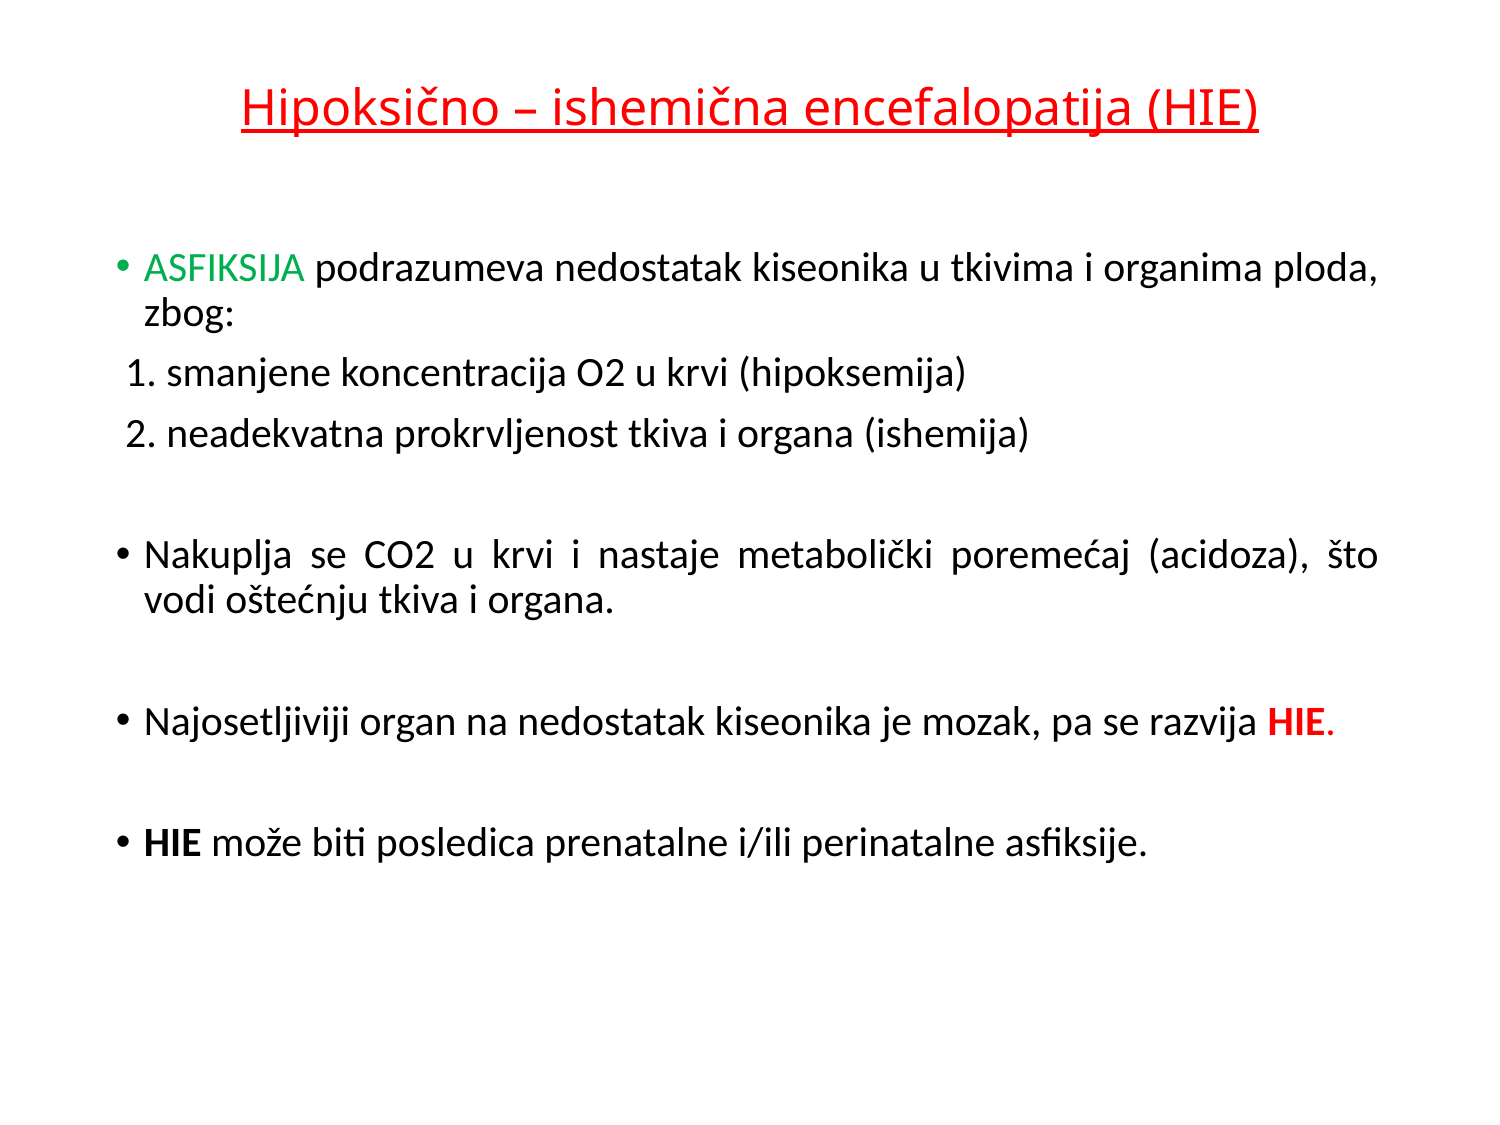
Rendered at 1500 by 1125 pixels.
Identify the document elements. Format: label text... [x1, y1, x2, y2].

title Hipoksično – ishemična encefalopatija (HIE) [103, 0, 1397, 219]
list ASFIKSIJA podrazumeva nedostatak kiseonika u tkivima i organima ploda, zbog: 1. smanjene koncentracija O2 u krvi (hipoksemija) 2. neadekvatna prokrvljenost tkiva i organa (ishemija) Nakuplja se CO2 u krvi i nastaje metabolički poremećaj (acidoza), što vodi oštećnju tkiva i organa. Najosetljiviji organ na nedostatak kiseonika je mozak, pa se razvija HIE. HIE može biti posledica prenatalne i/ili perinatalne asfiksije. [100, 237, 1395, 952]
